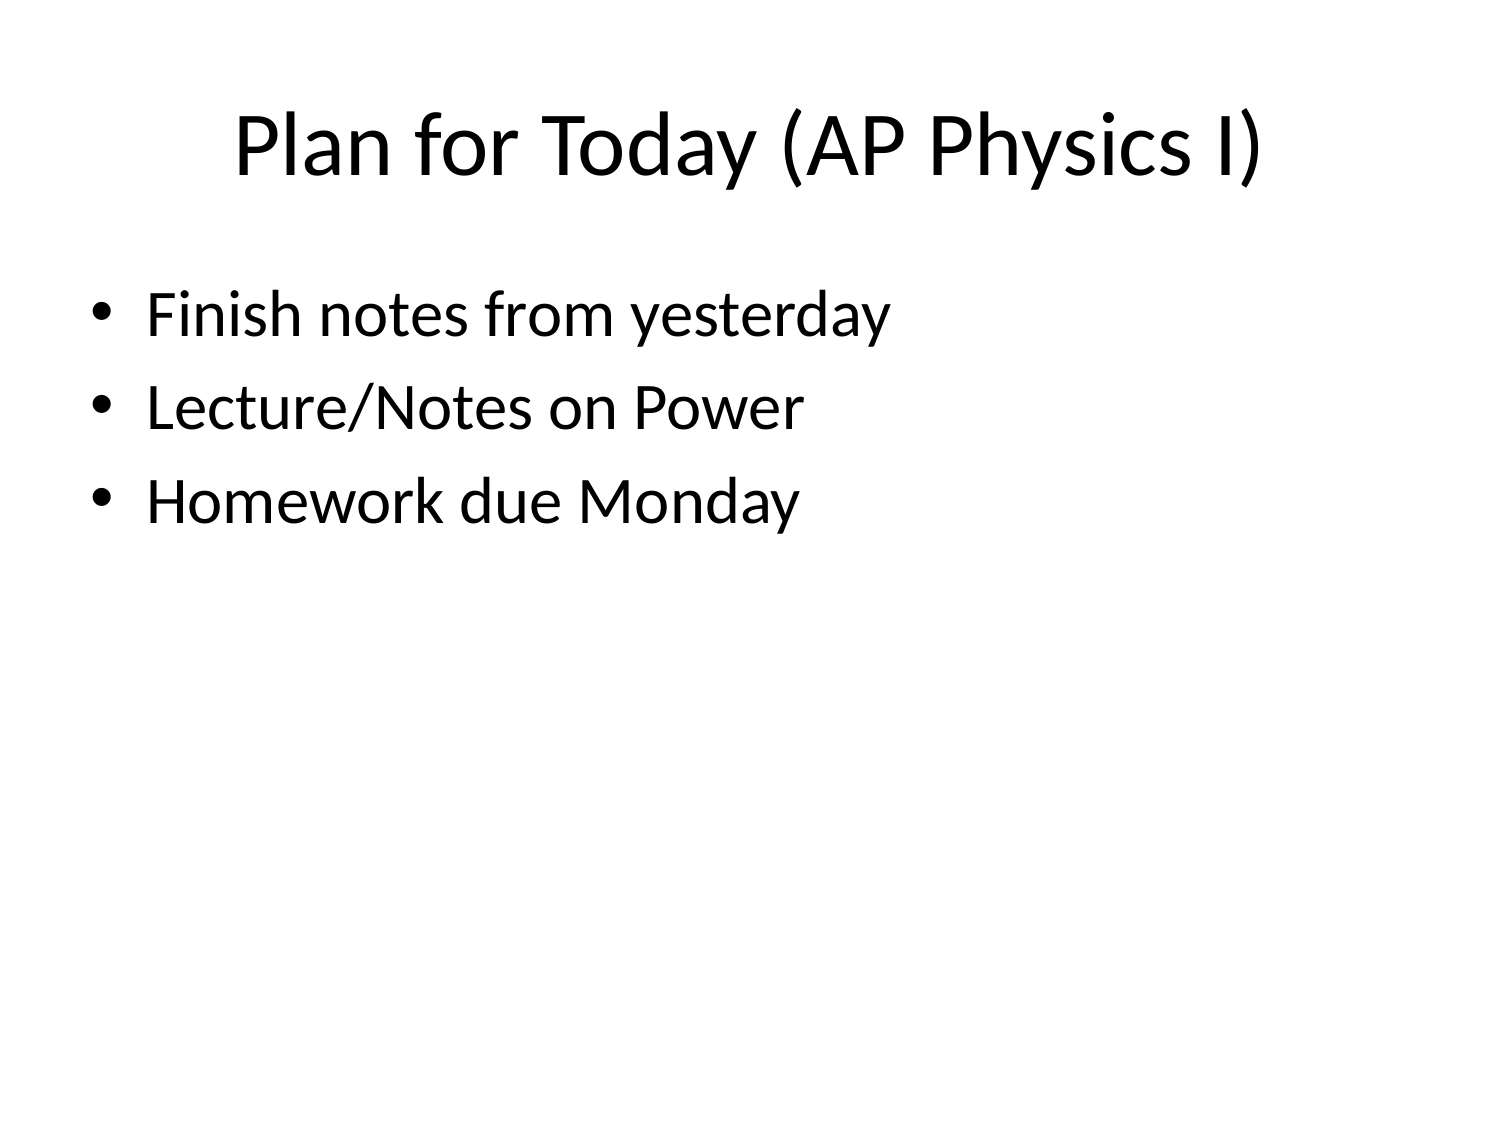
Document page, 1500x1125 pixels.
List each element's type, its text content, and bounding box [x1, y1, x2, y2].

title Plan for Today (AP Physics I) [75, 45, 1425, 233]
list Finish notes from yesterday Lecture/Notes on Power Homework due Monday [75, 262, 1425, 1005]
